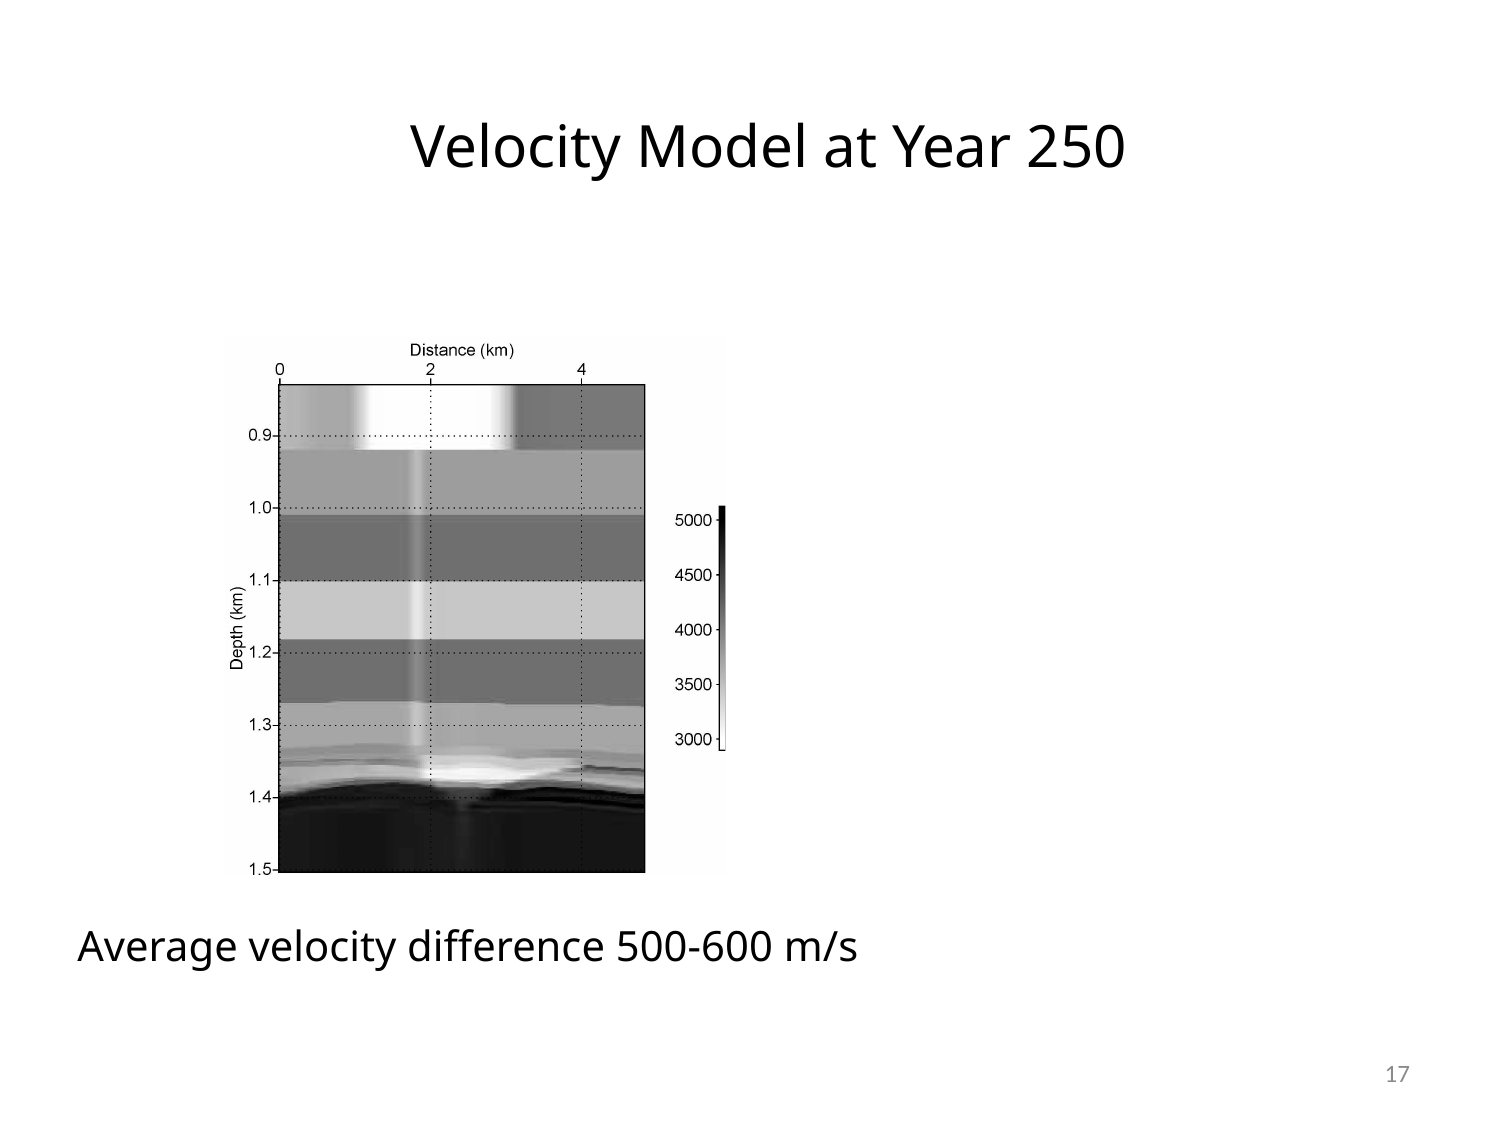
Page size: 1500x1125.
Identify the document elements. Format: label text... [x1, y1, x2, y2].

slide_number 17 [1074, 1042, 1425, 1103]
picture [224, 337, 726, 876]
text_box Velocity Model at Year 250 [37, 101, 1500, 187]
text_box Average velocity difference 500-600 m/s [62, 912, 1213, 978]
